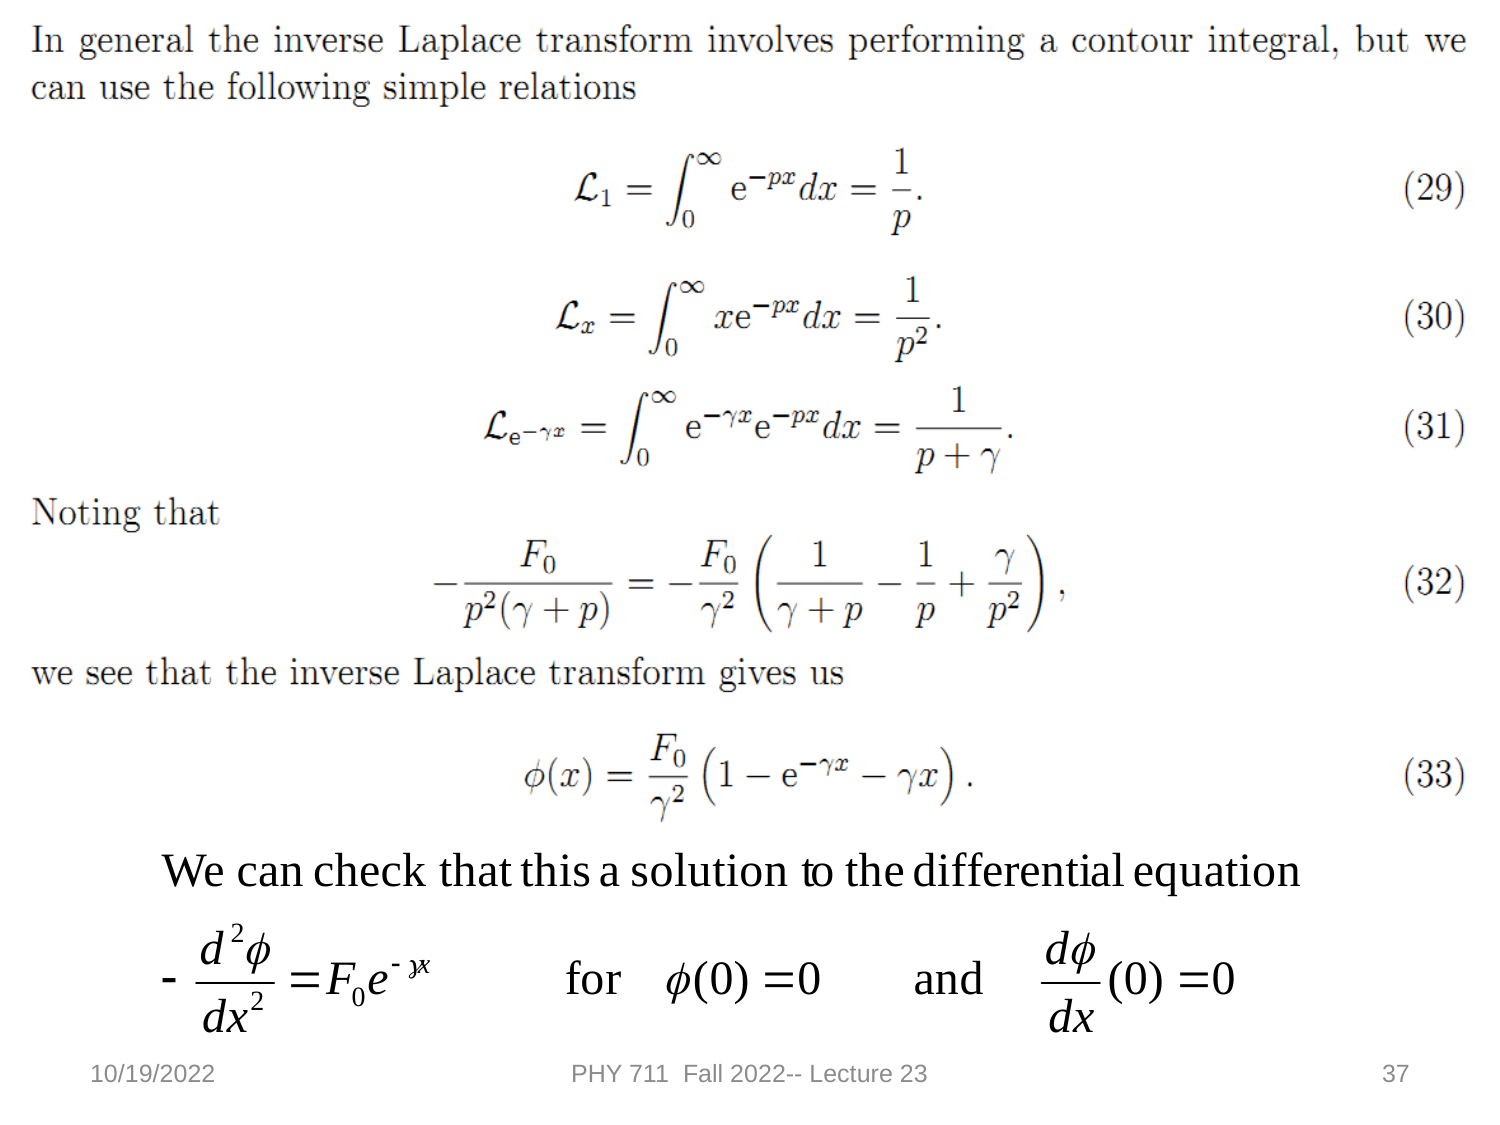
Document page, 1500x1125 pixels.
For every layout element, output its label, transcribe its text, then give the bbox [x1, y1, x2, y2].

slide_number 37 [1074, 1042, 1425, 1103]
picture [0, 0, 1488, 843]
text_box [153, 842, 1310, 1043]
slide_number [75, 1042, 425, 1103]
footer PHY 711 Fall 2022-- Lecture 23 [512, 1052, 988, 1103]
